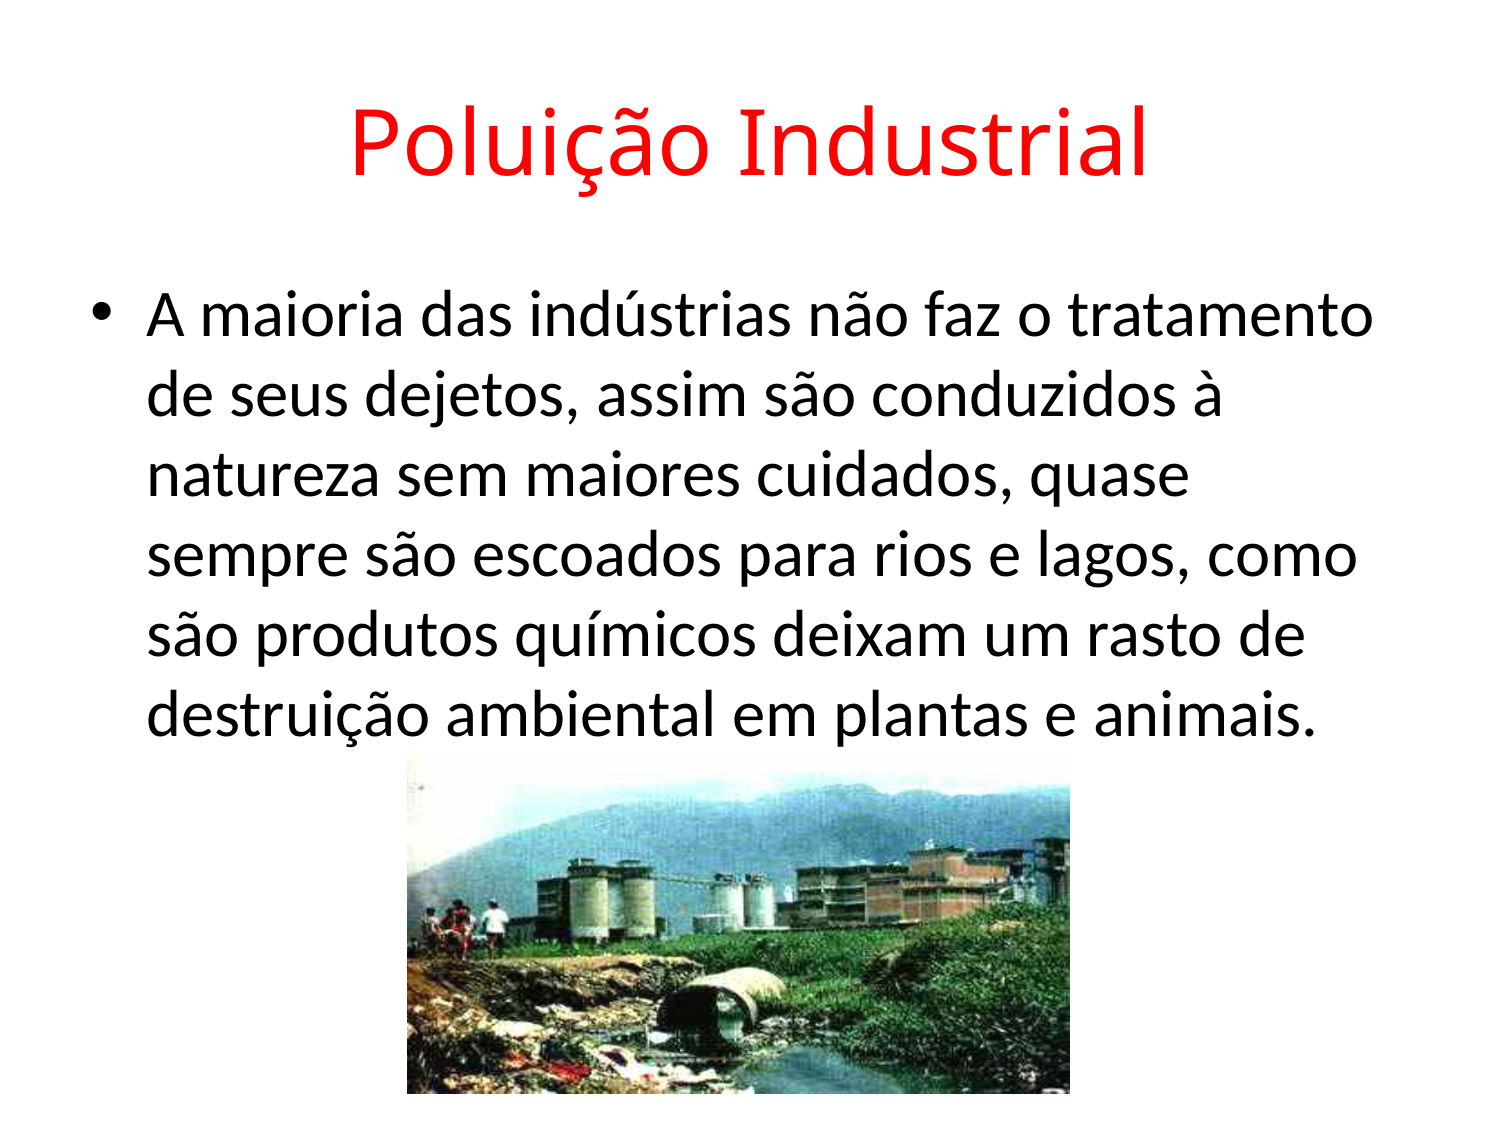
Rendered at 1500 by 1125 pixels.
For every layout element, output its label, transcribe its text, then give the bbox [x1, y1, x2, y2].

title Poluição Industrial [75, 45, 1425, 233]
picture [407, 751, 1071, 1095]
list A maioria das indústrias não faz o tratamento de seus dejetos, assim são conduzidos à natureza sem maiores cuidados, quase sempre são escoados para rios e lagos, como são produtos químicos deixam um rasto de destruição ambiental em plantas e animais. [75, 262, 1425, 1005]
